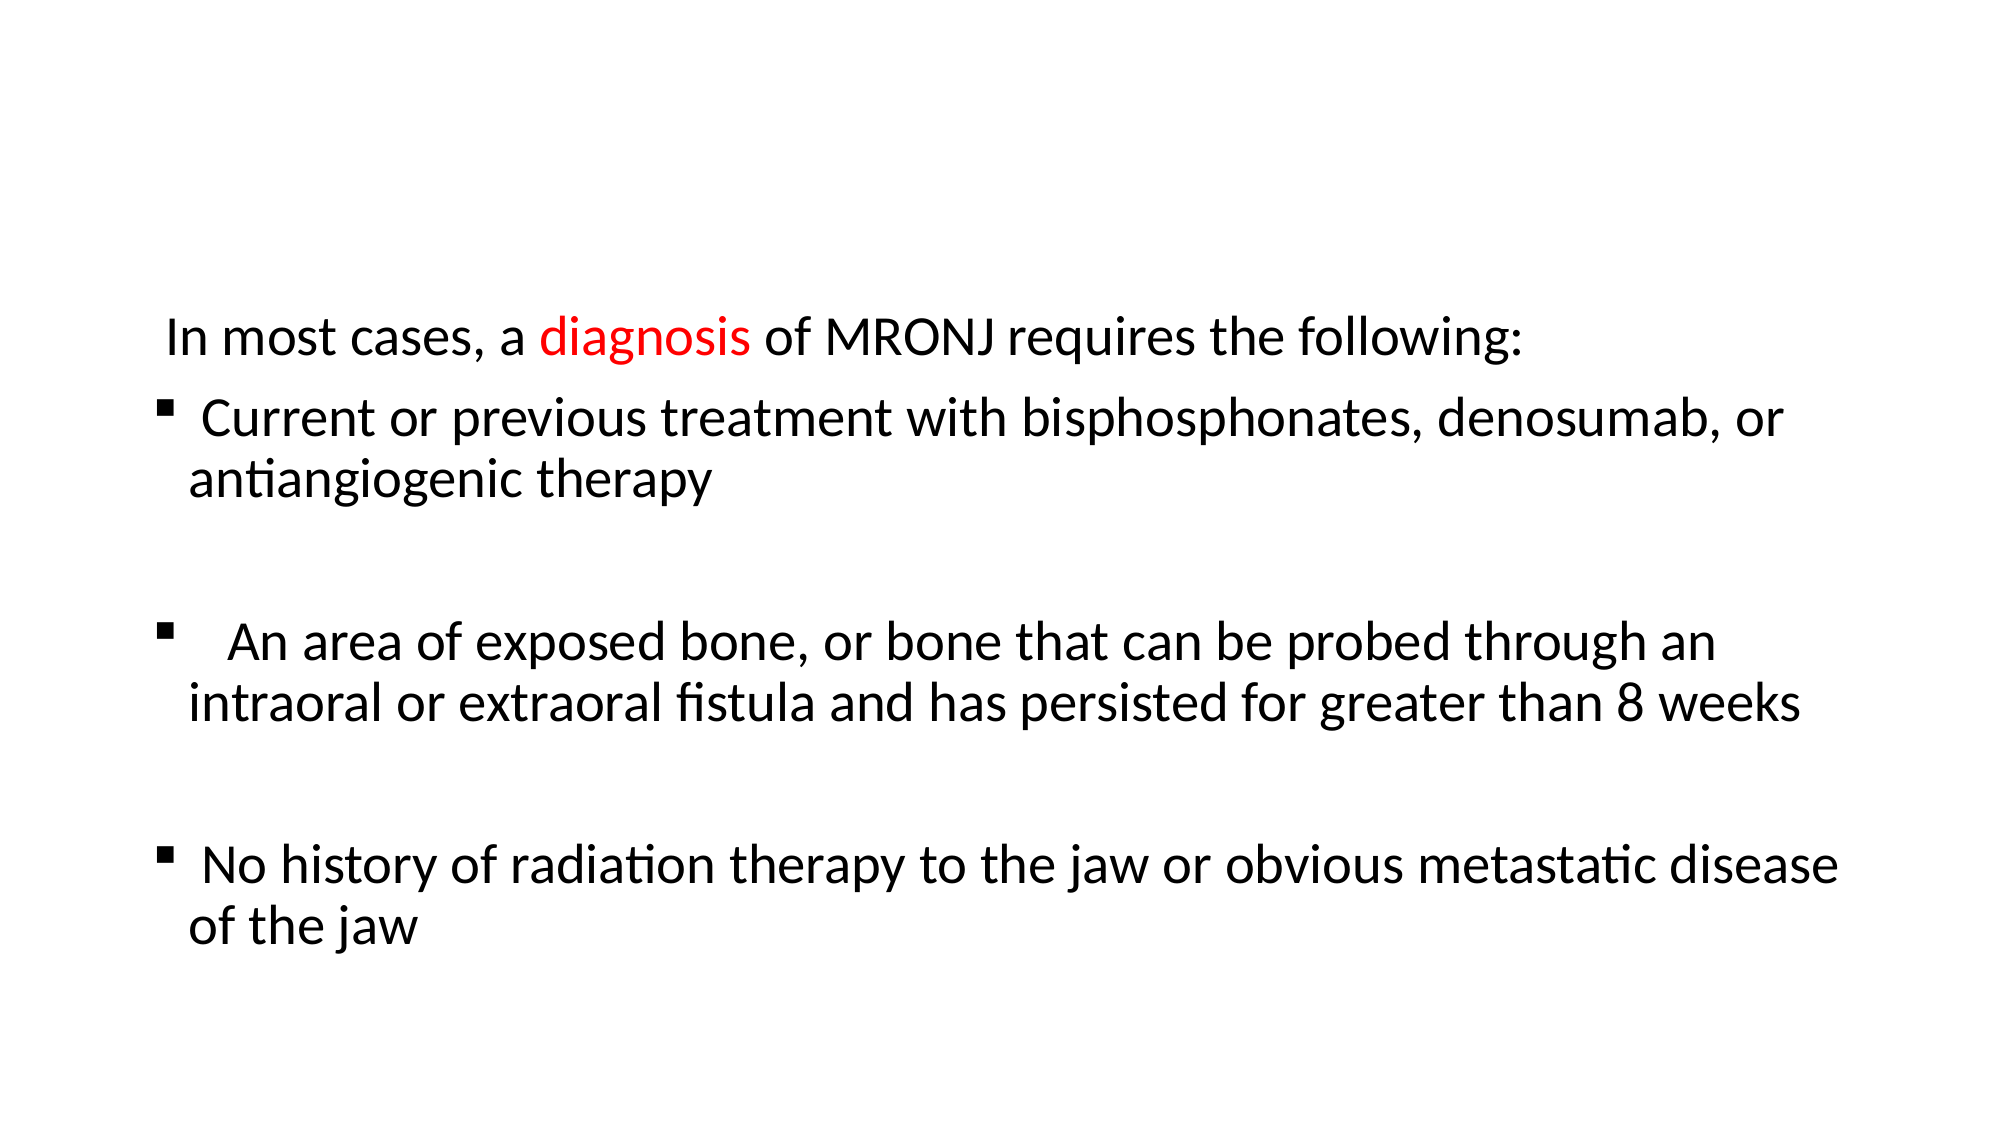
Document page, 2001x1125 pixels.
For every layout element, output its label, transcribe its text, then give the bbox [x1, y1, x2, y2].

list In most cases, a diagnosis of MRONJ requires the following: Current or previous treatment with bisphosphonates, denosumab, or antiangiogenic therapy An area of exposed bone, or bone that can be probed through an intraoral or extraoral fistula and has persisted for greater than 8 weeks No history of radiation therapy to the jaw or obvious metastatic disease of the jaw [137, 299, 1863, 1014]
